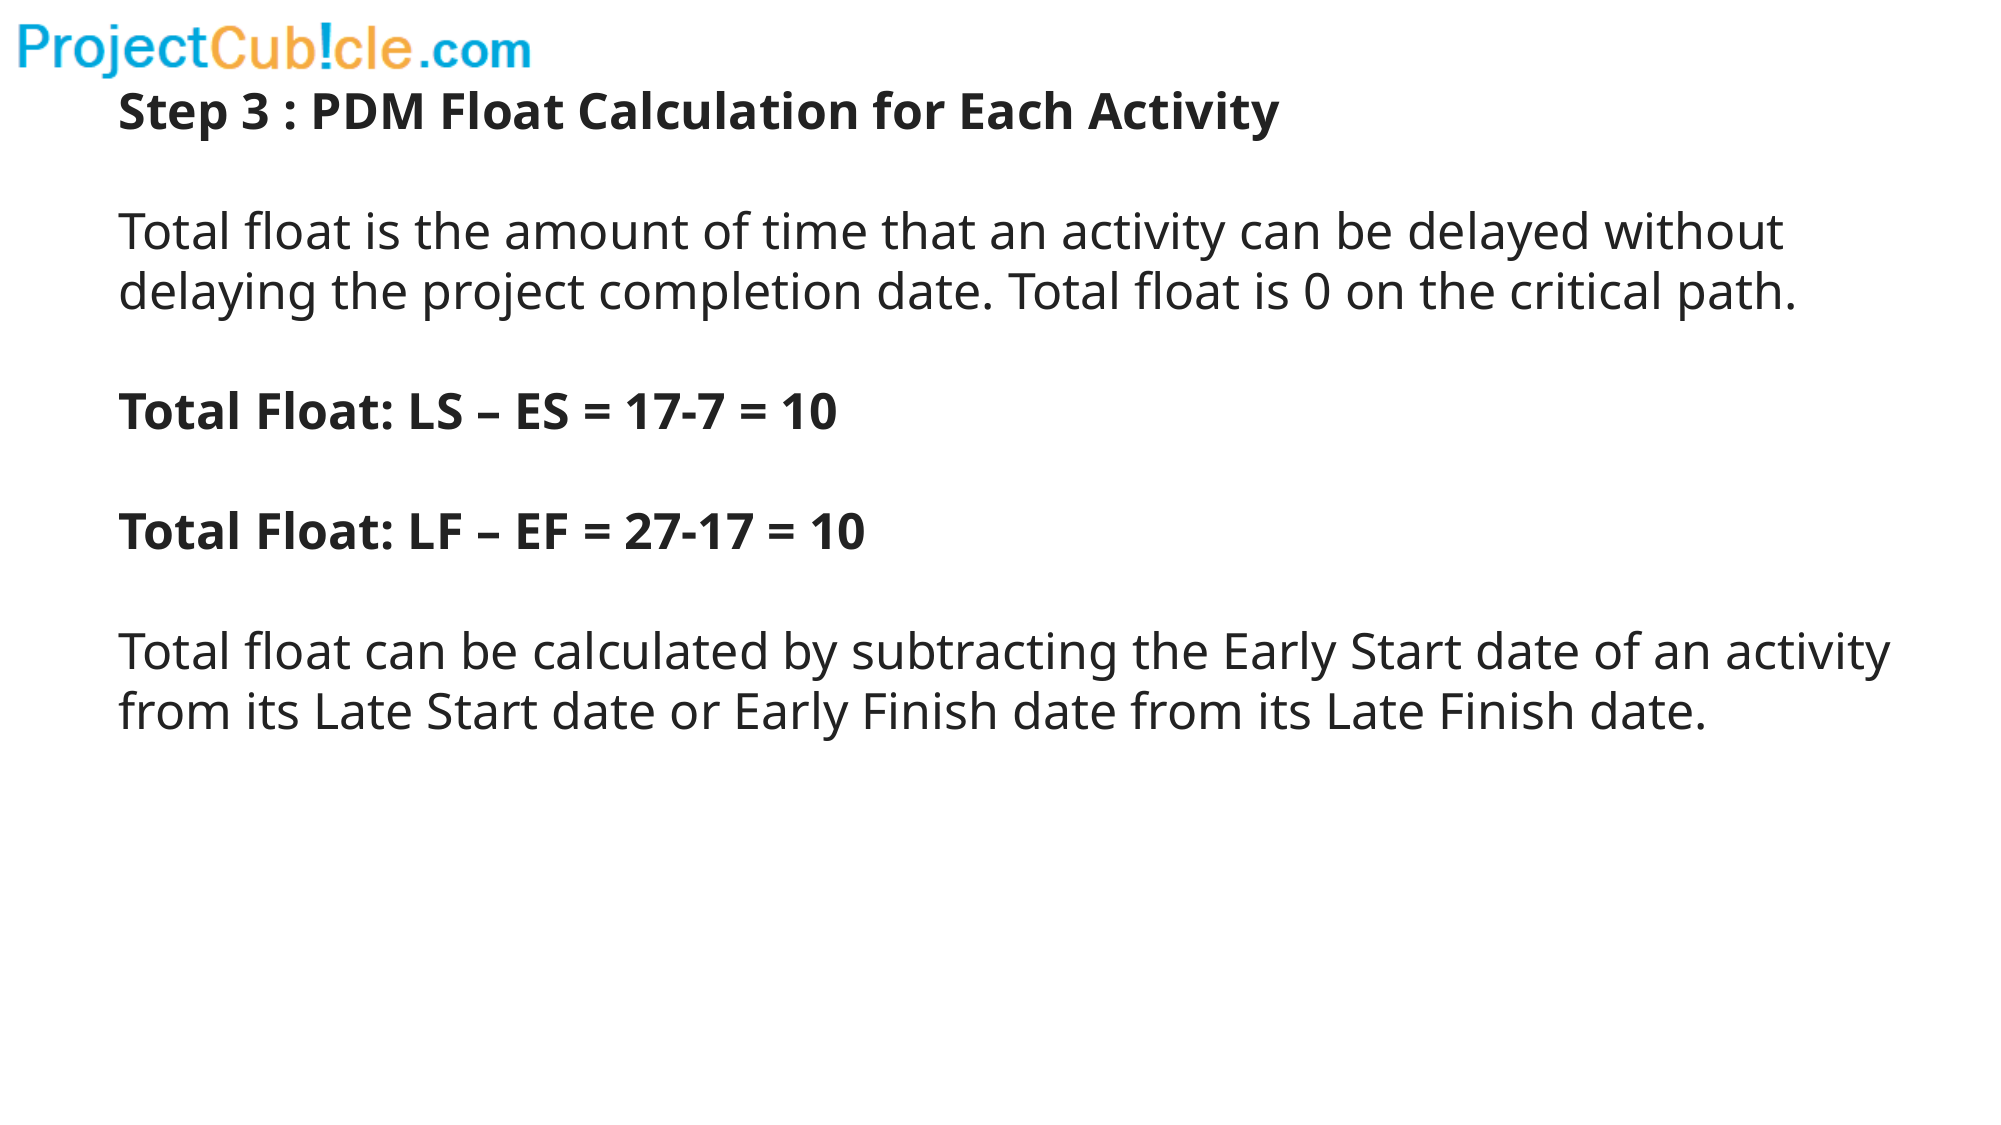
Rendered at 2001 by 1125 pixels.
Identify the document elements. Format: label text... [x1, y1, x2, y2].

picture [0, 0, 544, 82]
text_box Step 3 : PDM Float Calculation for Each Activity Total float is the amount of time that an activity can be delayed without delaying the project completion date. Total float is 0 on the critical path. Total Float: LS – ES = 17-7 = 10 Total Float: LF – EF = 27-17 = 10 Total float can be calculated by subtracting the Early Start date of an activity from its Late Start date or Early Finish date from its Late Finish date. [103, 72, 1966, 876]
